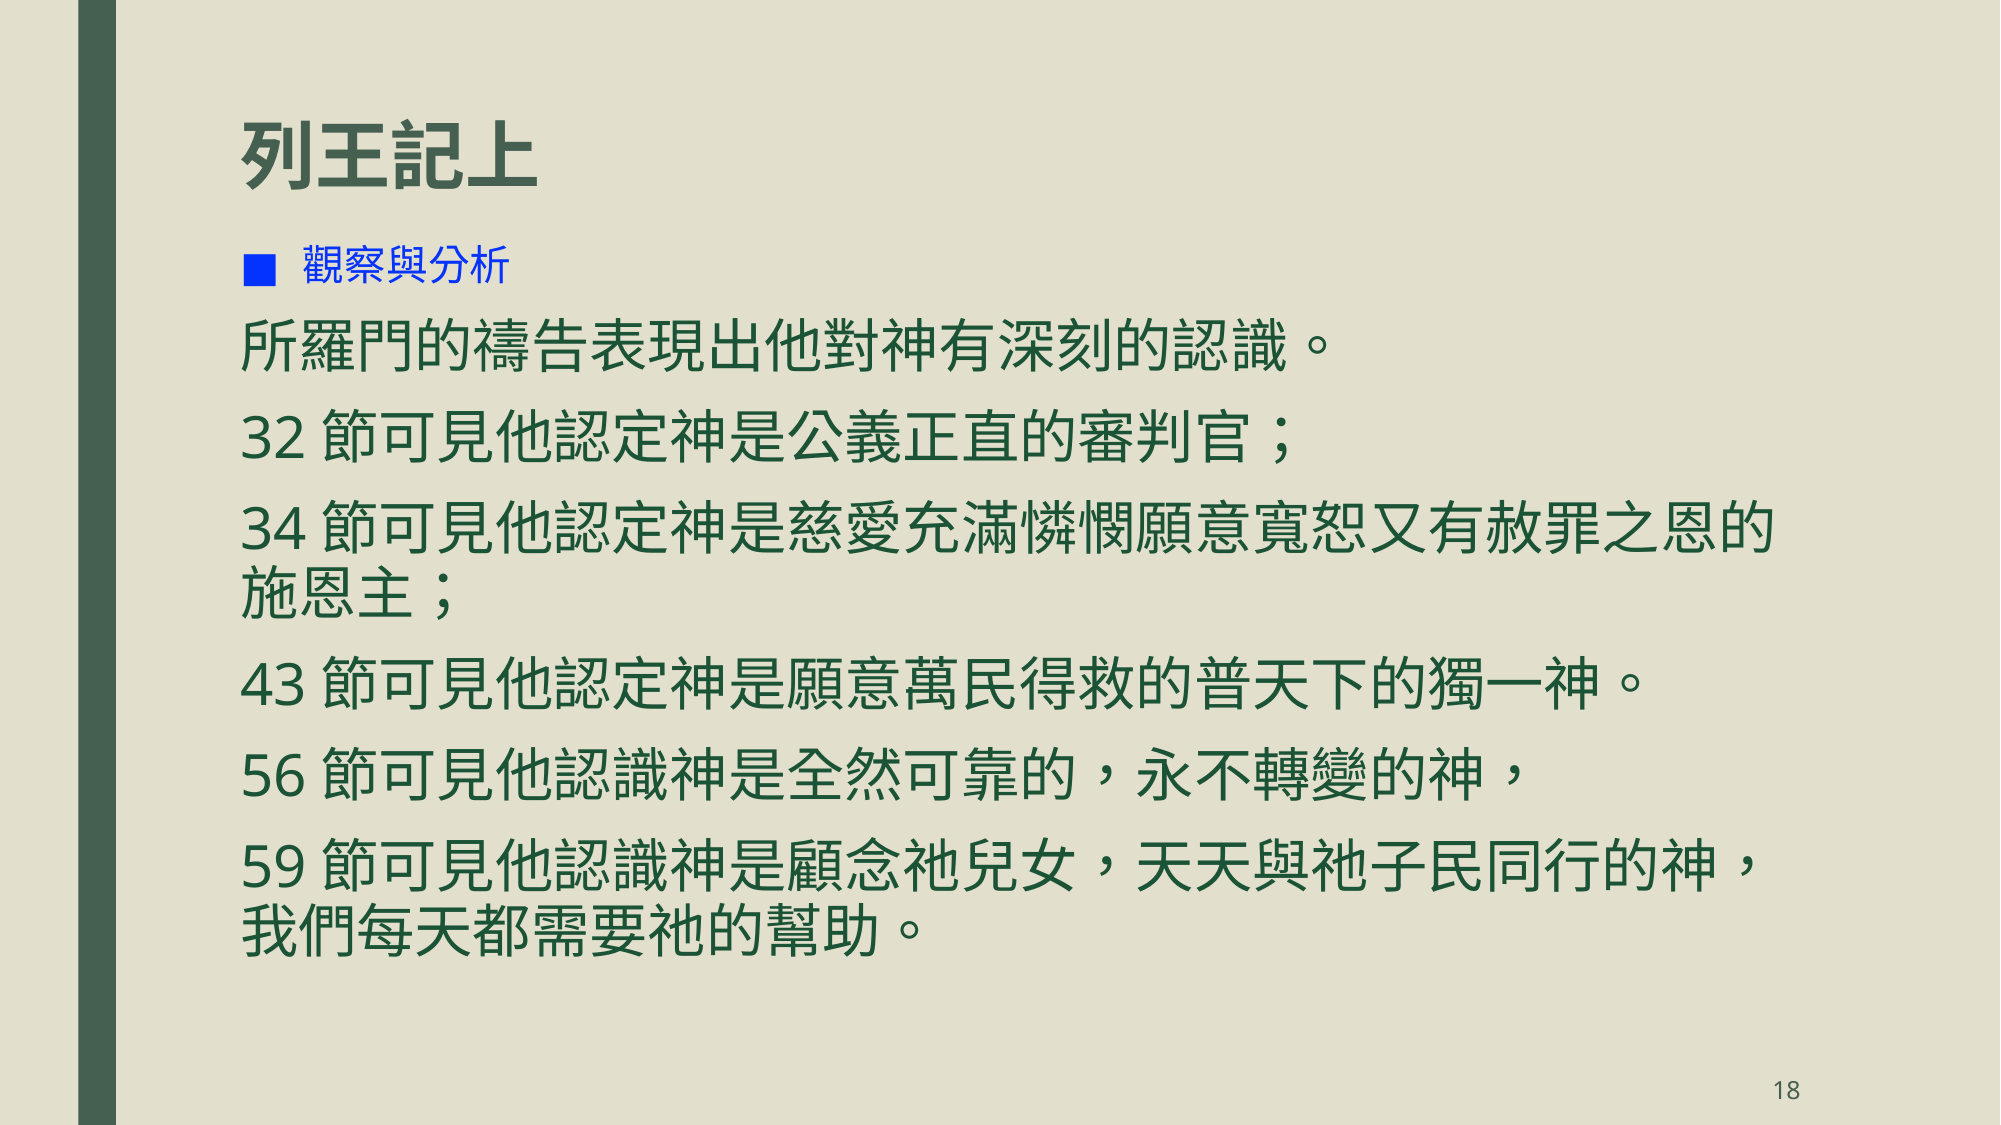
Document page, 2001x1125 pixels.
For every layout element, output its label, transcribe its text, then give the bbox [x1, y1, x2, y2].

list 觀察與分析 所羅門的禱告表現出他對神有深刻的認識。 32節可見他認定神是公義正直的審判官； 34節可見他認定神是慈愛充滿憐憫願意寬恕又有赦罪之恩的施恩主； 43節可見他認定神是願意萬民得救的普天下的獨一神。 56節可見他認識神是全然可靠的，永不轉變的神， 59節可見他認識神是顧念祂兒女，天天與祂子民同行的神，我們每天都需要祂的幫助。 [225, 235, 1832, 974]
title 列王記上 [225, 112, 1832, 235]
slide_number 18 [1553, 1058, 1816, 1125]
